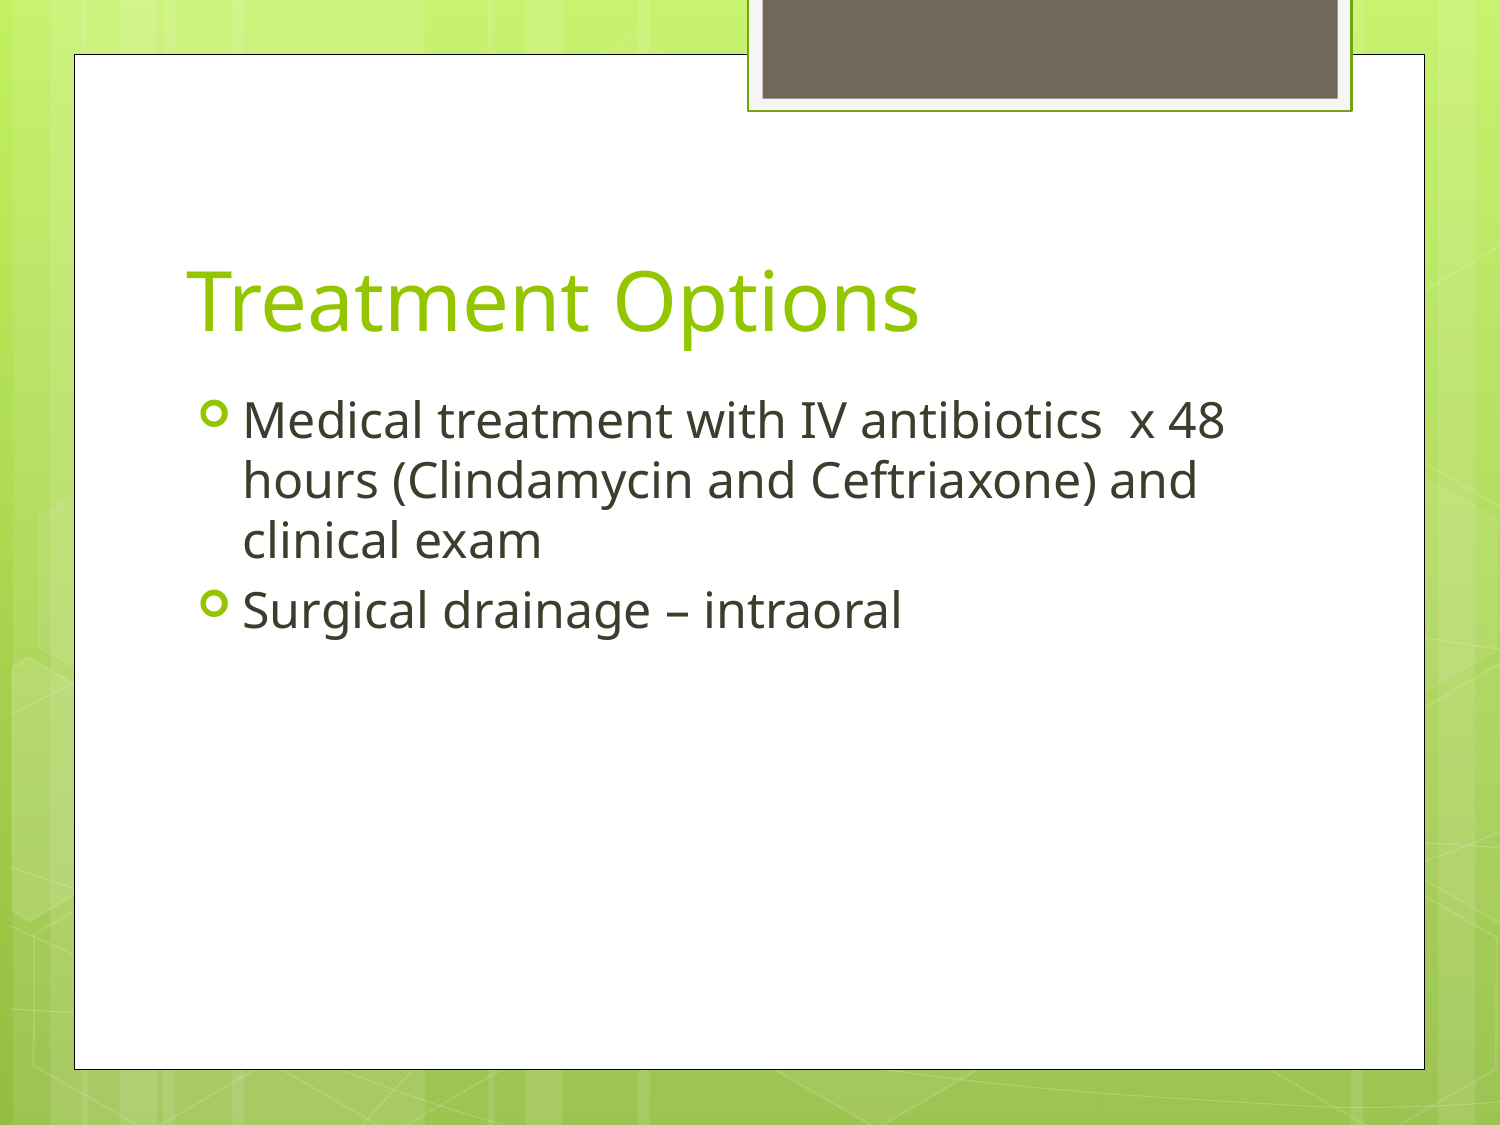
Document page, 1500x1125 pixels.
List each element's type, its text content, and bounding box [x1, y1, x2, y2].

list Medical treatment with IV antibiotics x 48 hours (Clindamycin and Ceftriaxone) and clinical exam Surgical drainage – intraoral [171, 381, 1283, 957]
title Treatment Options [171, 168, 1324, 357]
